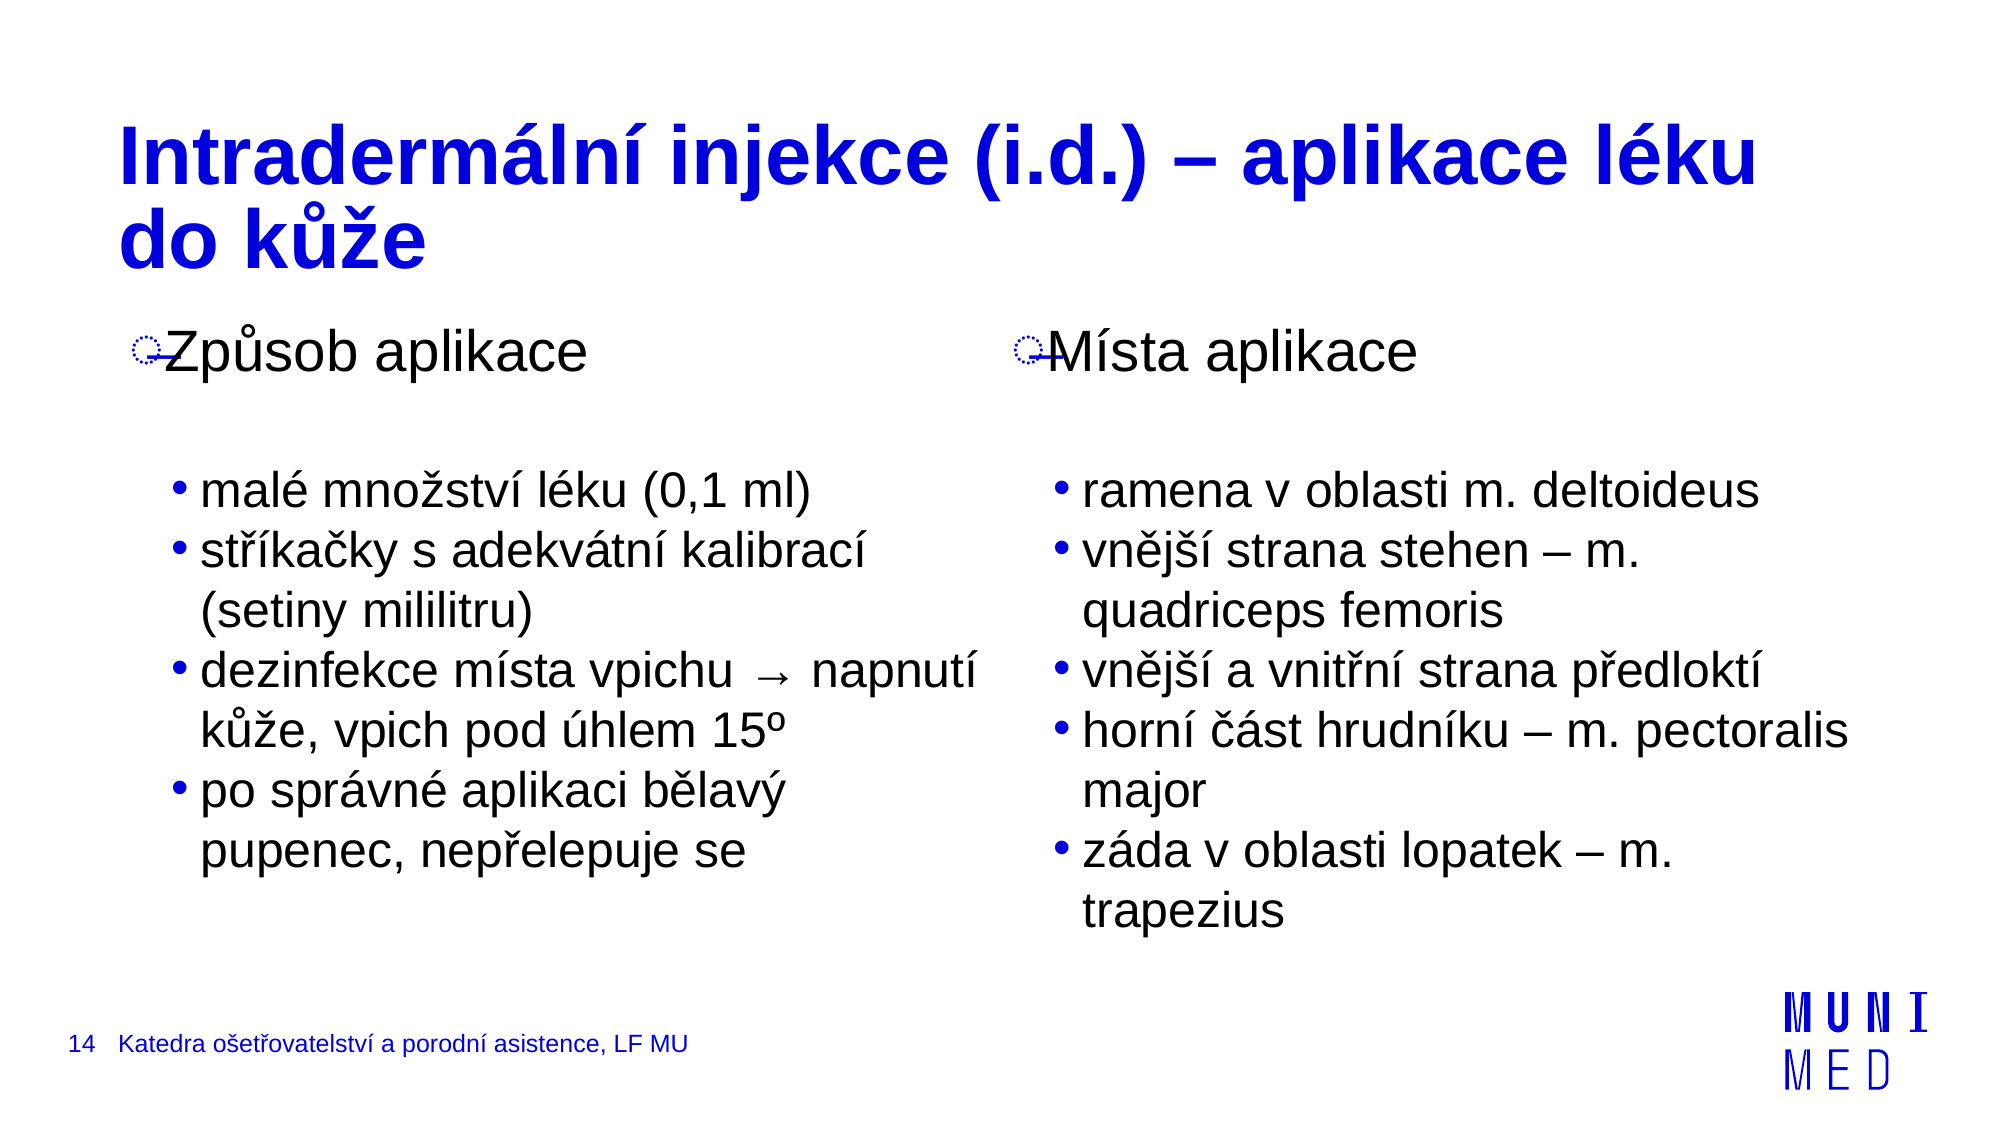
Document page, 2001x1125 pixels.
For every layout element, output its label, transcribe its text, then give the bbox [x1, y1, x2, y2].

list Způsob aplikace malé množství léku (0,1 ml) stříkačky s adekvátní kalibrací (setiny mililitru) dezinfekce místa vpichu → napnutí kůže, vpich pod úhlem 15º po správné aplikaci bělavý pupenec, nepřelepuje se Místa aplikace ramena v oblasti m. deltoideus vnější strana stehen – m. quadriceps femoris vnější a vnitřní strana předloktí horní část hrudníku – m. pectoralis major záda v oblasti lopatek – m. trapezius [118, 307, 1883, 987]
title Intradermální injekce (i.d.) – aplikace léku do kůže [118, 118, 1883, 193]
slide_number 14 [67, 1021, 110, 1063]
footer Katedra ošetřovatelství a porodní asistence, LF MU [118, 1021, 1418, 1063]
